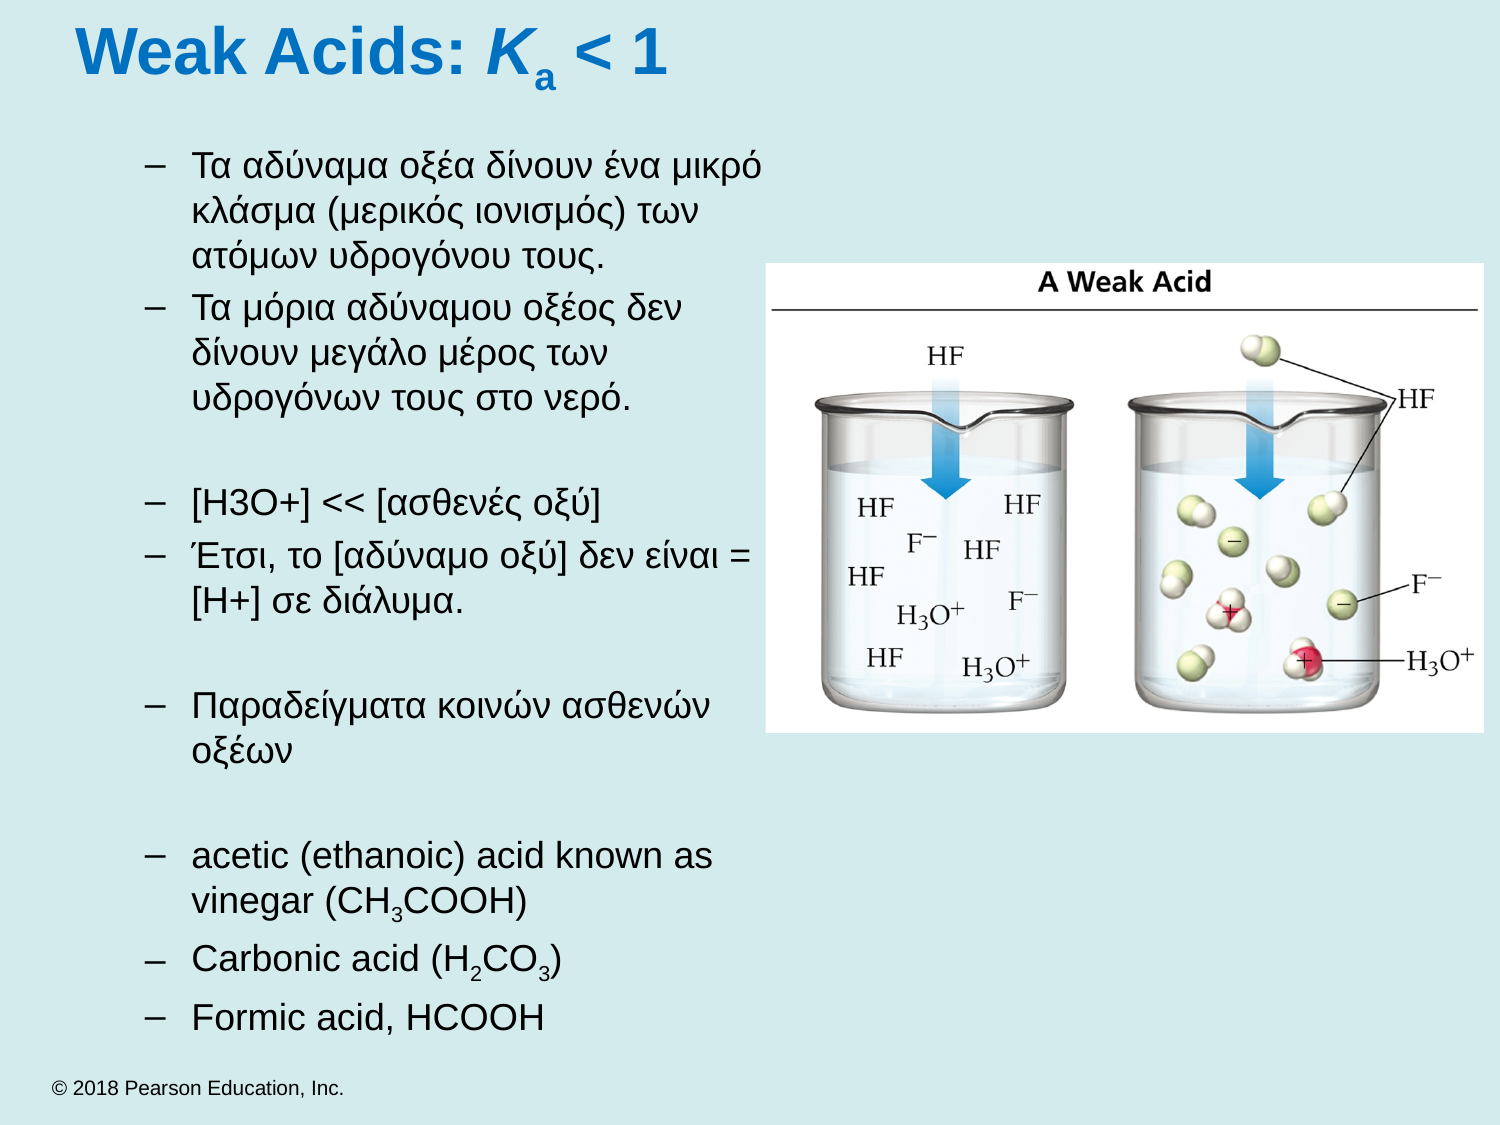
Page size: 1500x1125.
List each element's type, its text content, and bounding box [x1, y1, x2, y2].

picture [765, 262, 1485, 733]
text_box Τα αδύναμα οξέα δίνουν ένα μικρό κλάσμα (μερικός ιονισμός) των ατόμων υδρογόνου τους. Τα μόρια αδύναμου οξέος δεν δίνουν μεγάλο μέρος των υδρογόνων τους στο νερό. [H3O+] << [ασθενές οξύ] Έτσι, το [αδύναμο οξύ] δεν είναι = [Η+] σε διάλυμα. Παραδείγματα κοινών ασθενών οξέων acetic (ethanoic) acid known as vinegar (CH3COOH) Carbonic acid (H2CO3) Formic acid, HCOOH [55, 133, 789, 988]
title Weak Acids: Ka < 1 [0, 0, 1500, 203]
